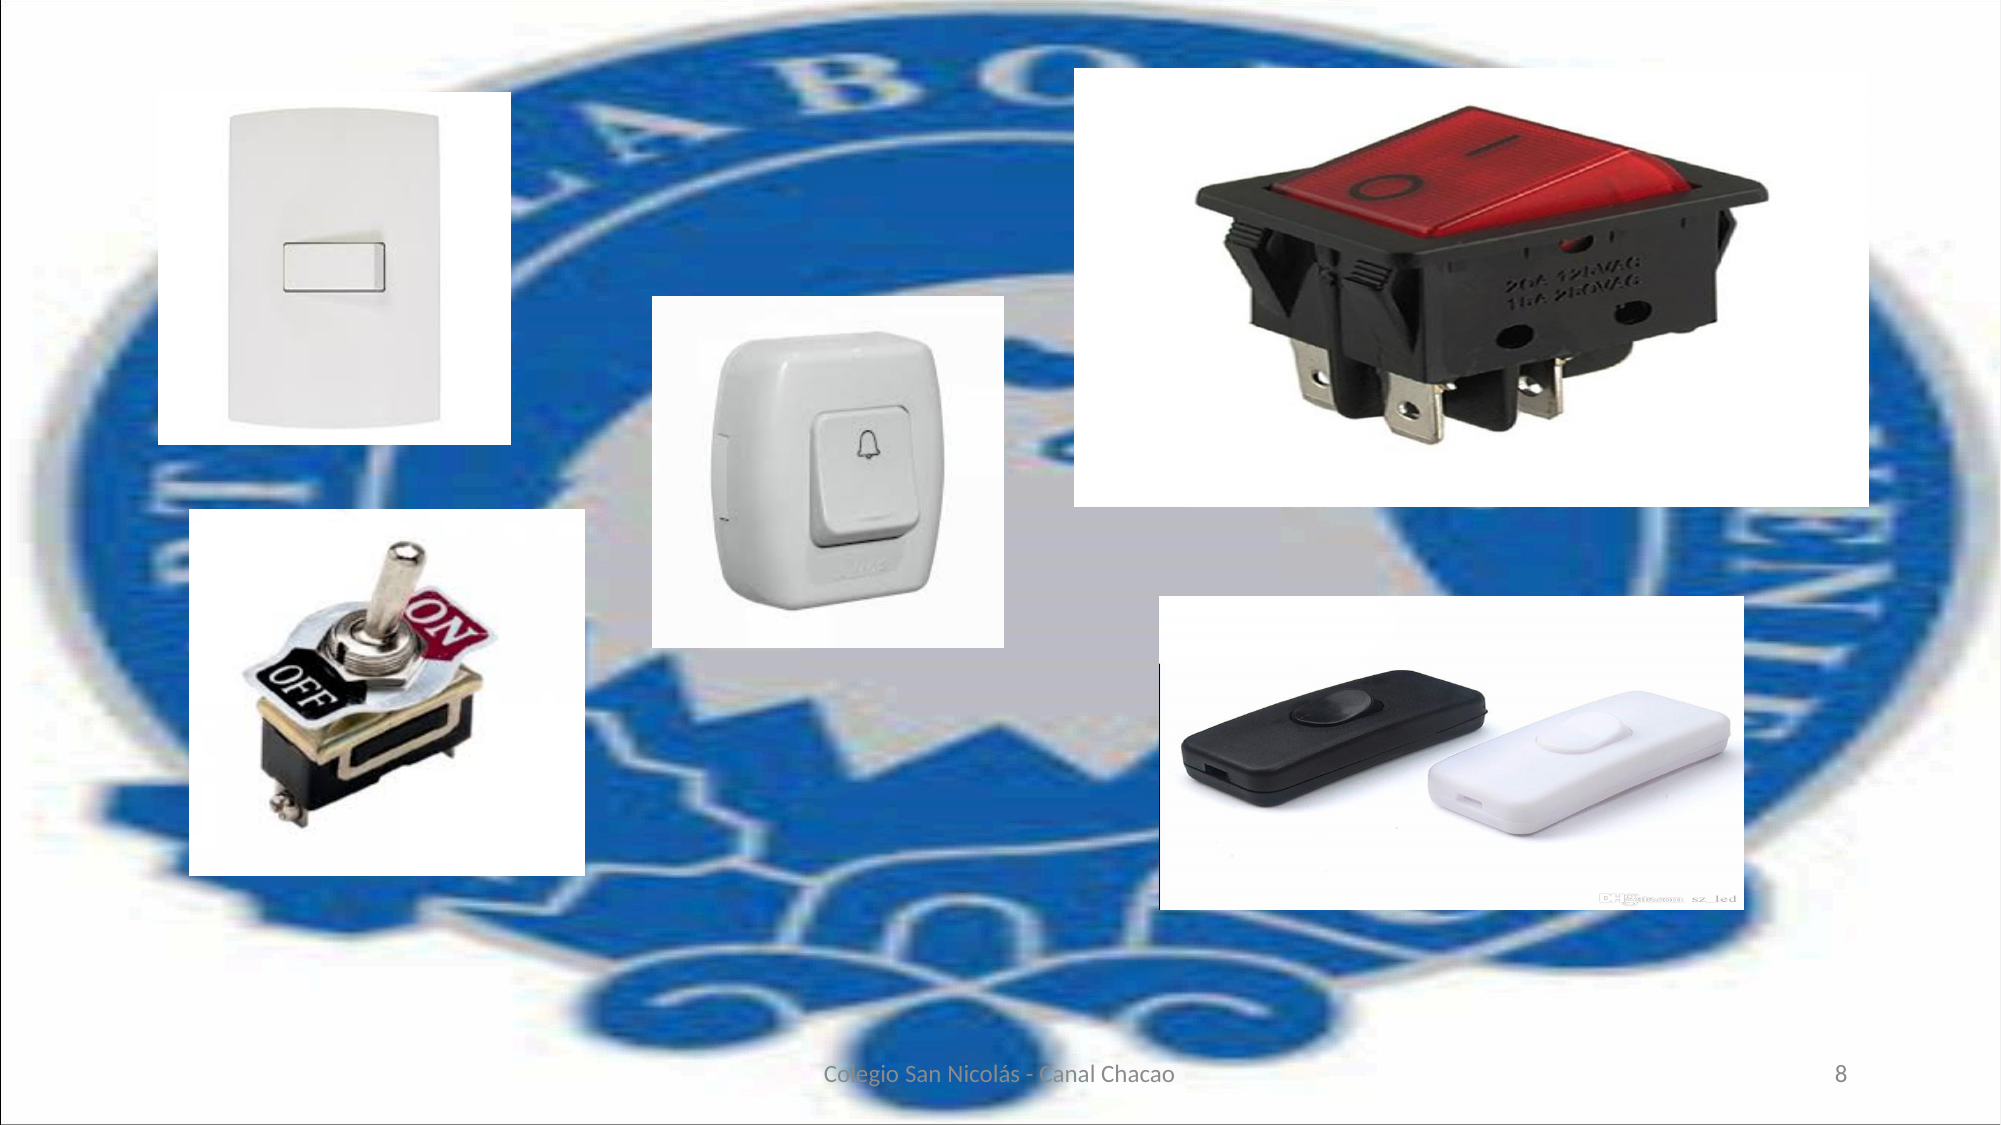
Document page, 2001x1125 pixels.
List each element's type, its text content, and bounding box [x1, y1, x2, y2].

footer Colegio San Nicolás - Canal Chacao [662, 1042, 1338, 1103]
slide_number 8 [1412, 1042, 1863, 1103]
picture [0, 0, 2001, 1125]
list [158, 92, 511, 445]
